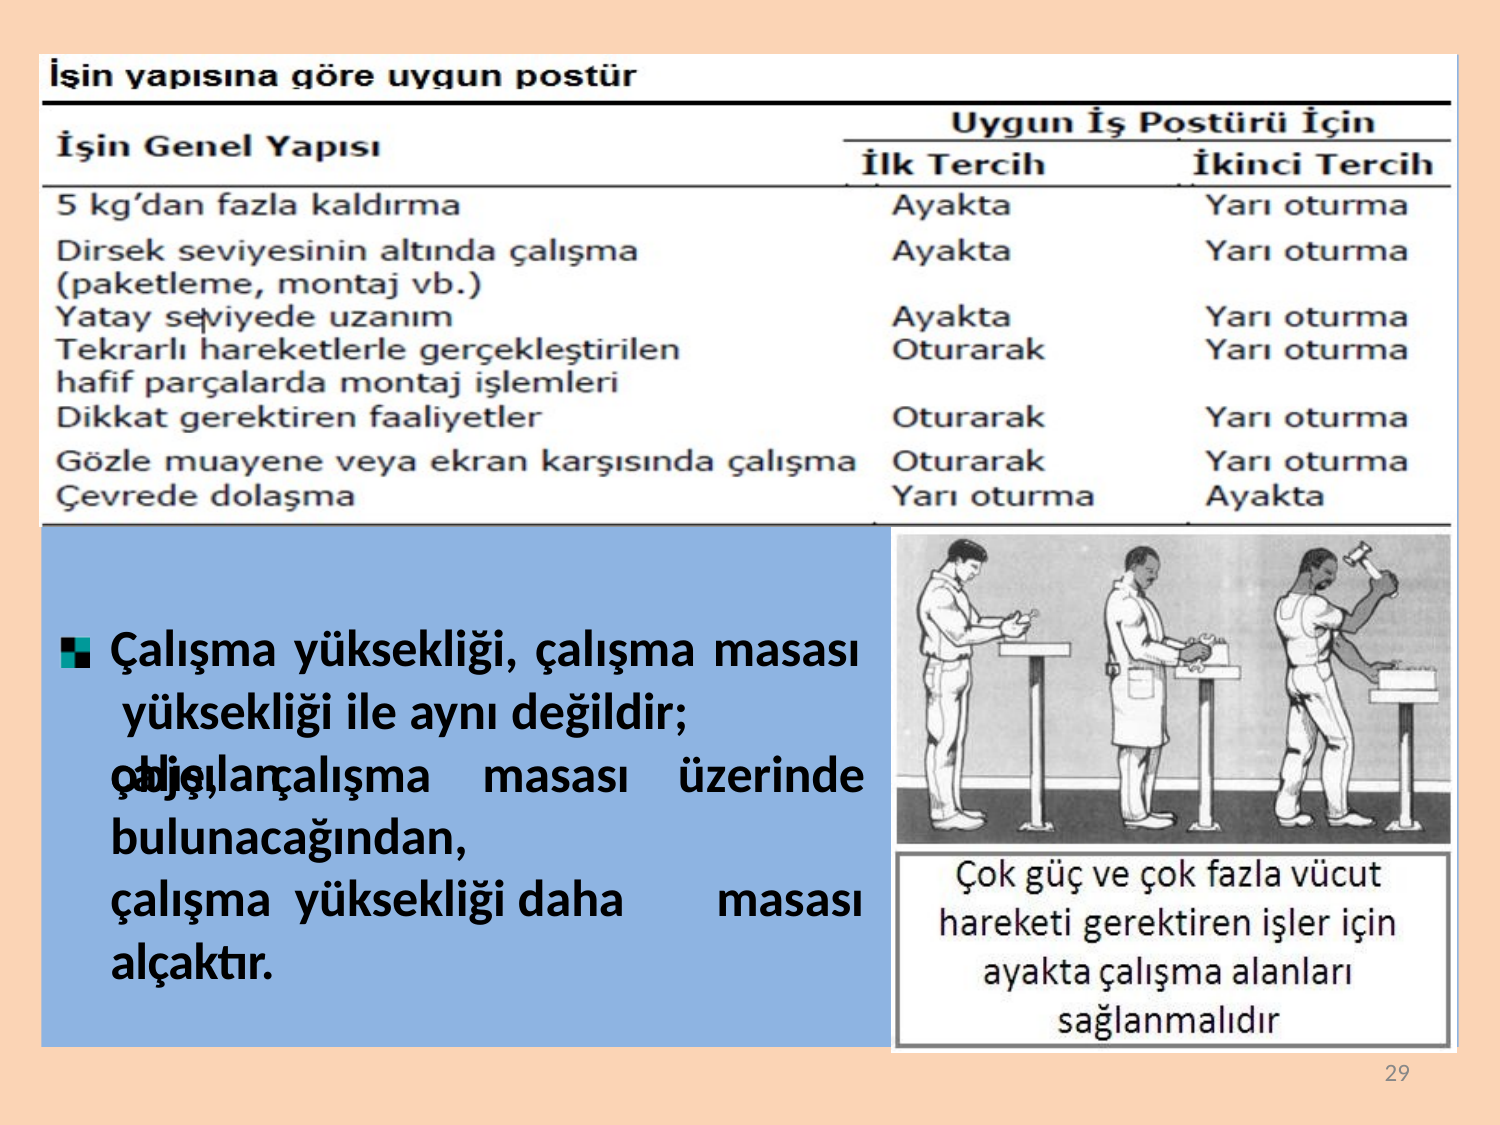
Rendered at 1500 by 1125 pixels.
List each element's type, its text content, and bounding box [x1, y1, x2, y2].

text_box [38, 54, 1459, 1053]
slide_number 29 [1378, 1061, 1417, 1125]
